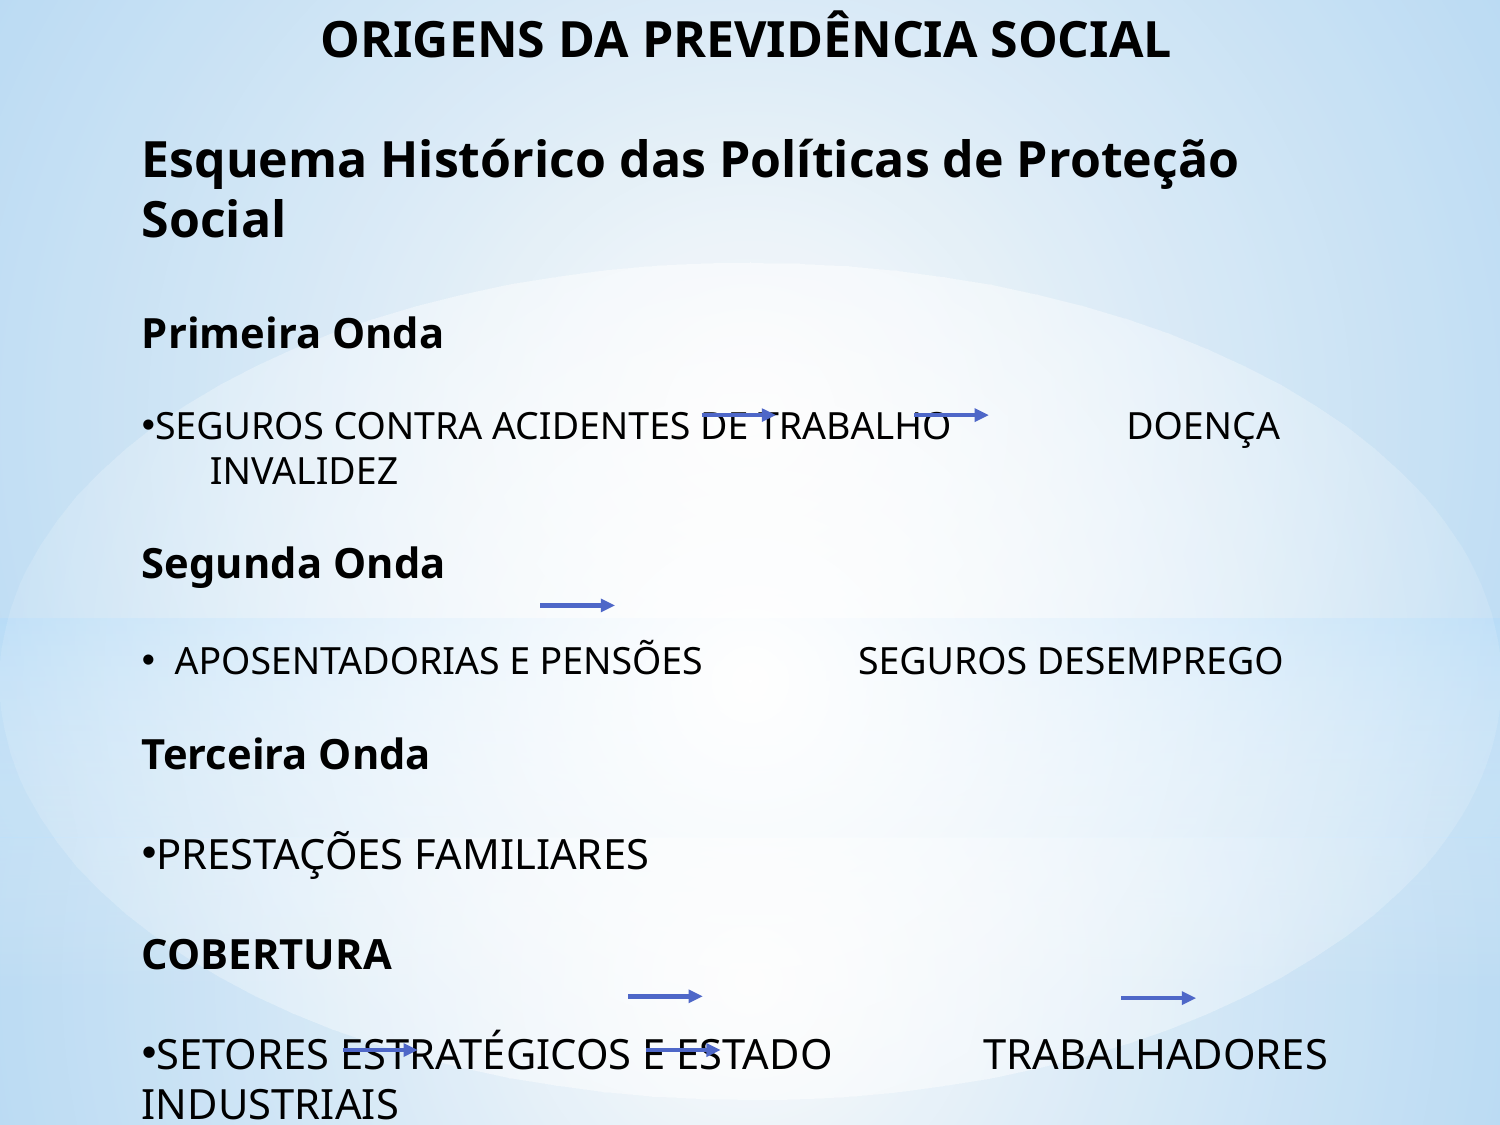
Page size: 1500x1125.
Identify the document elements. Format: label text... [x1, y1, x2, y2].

text_box ORIGENS DA PREVIDÊNCIA SOCIAL Esquema Histórico das Políticas de Proteção Social Primeira Onda SEGUROS CONTRA ACIDENTES DE TRABALHO DOENÇA INVALIDEZ Segunda Onda APOSENTADORIAS E PENSÕES SEGUROS DESEMPREGO Terceira Onda PRESTAÇÕES FAMILIARES COBERTURA SETORES ESTRATÉGICOS E ESTADO TRABALHADORES INDUSTRIAIS AGRÍCOLAS AUTÔNOMOS ( POPULAÇÃO) [127, 0, 1366, 1125]
